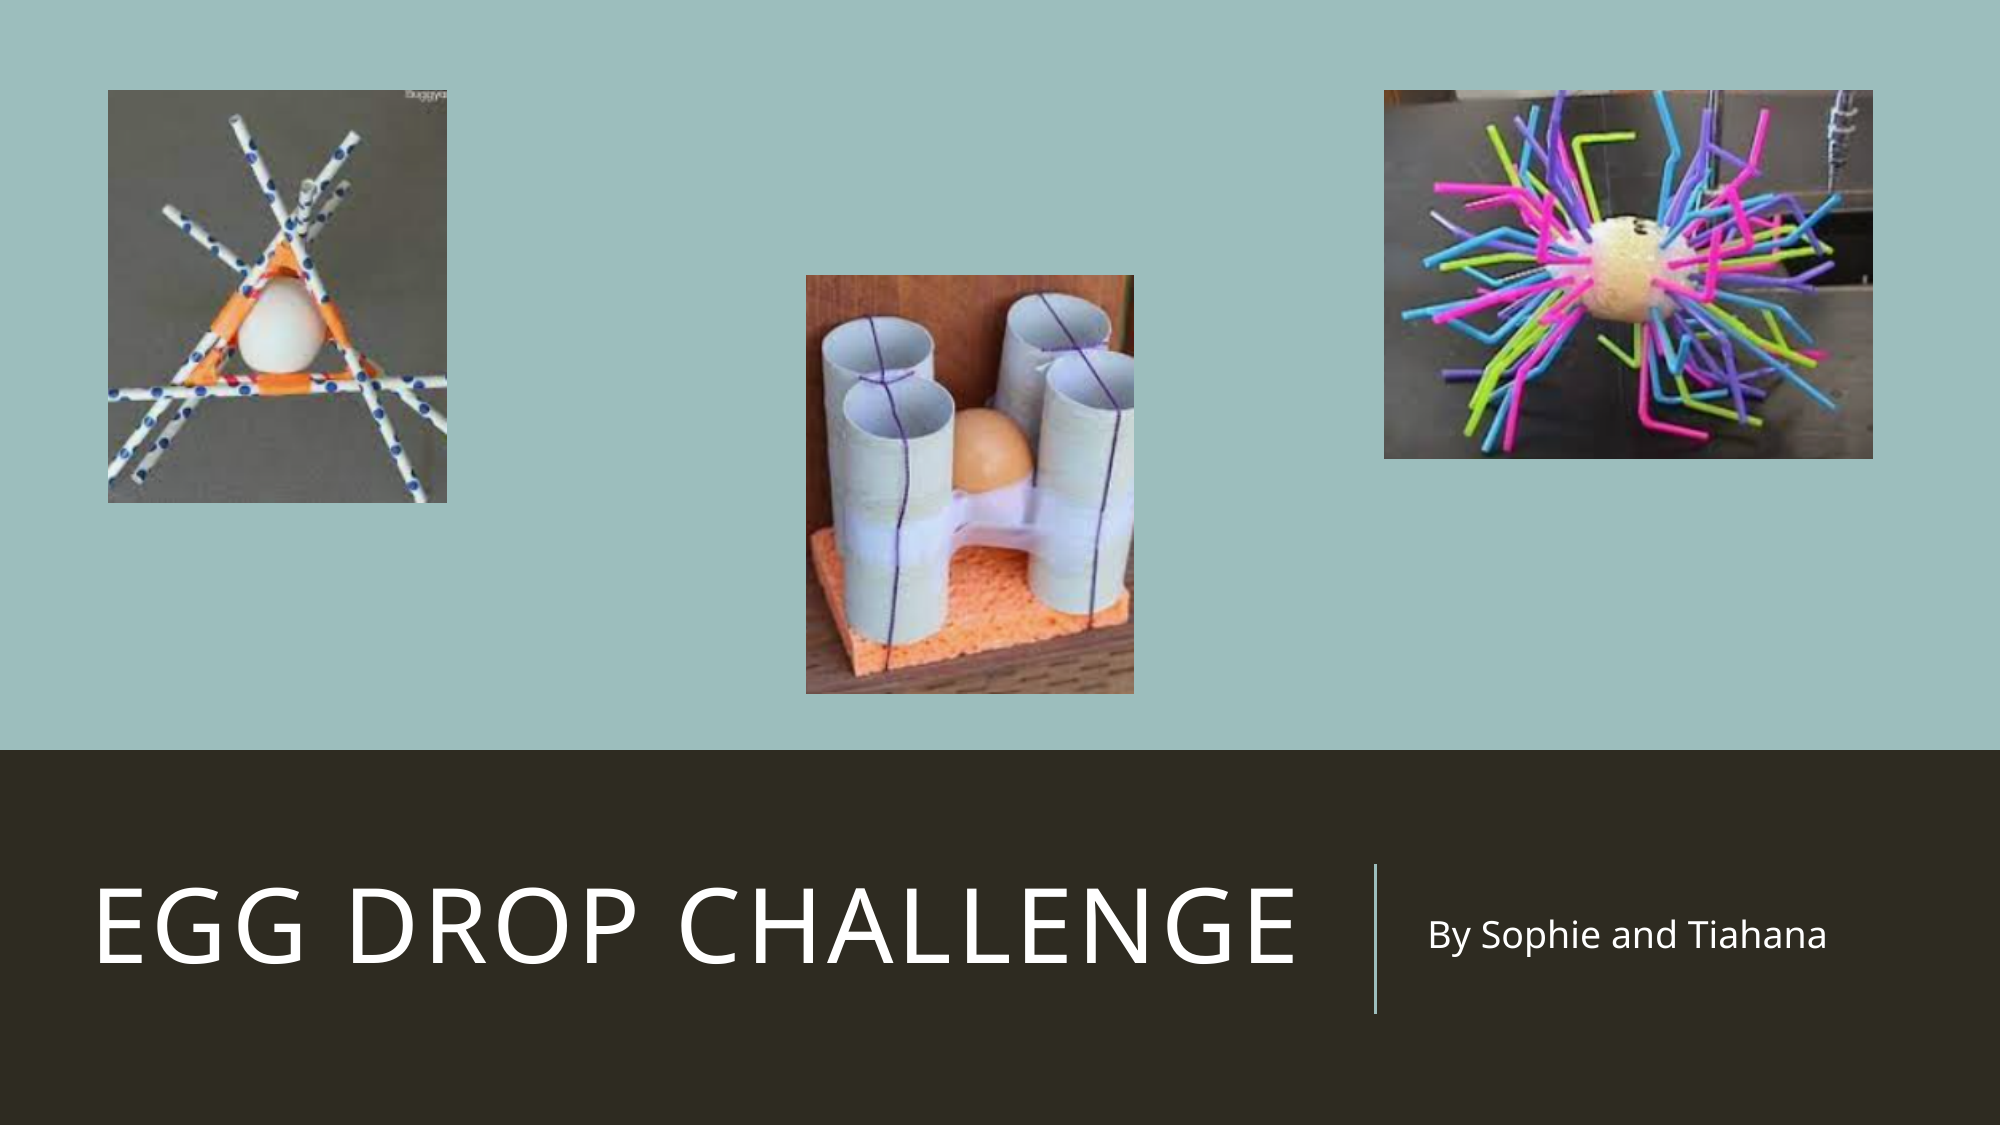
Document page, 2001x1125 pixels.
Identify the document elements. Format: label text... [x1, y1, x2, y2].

picture [1383, 90, 1873, 459]
picture [107, 90, 448, 503]
subtitle By Sophie and Tiahana [1412, 813, 1938, 1054]
title Egg drop challenge [75, 813, 1350, 1054]
picture [806, 275, 1134, 694]
